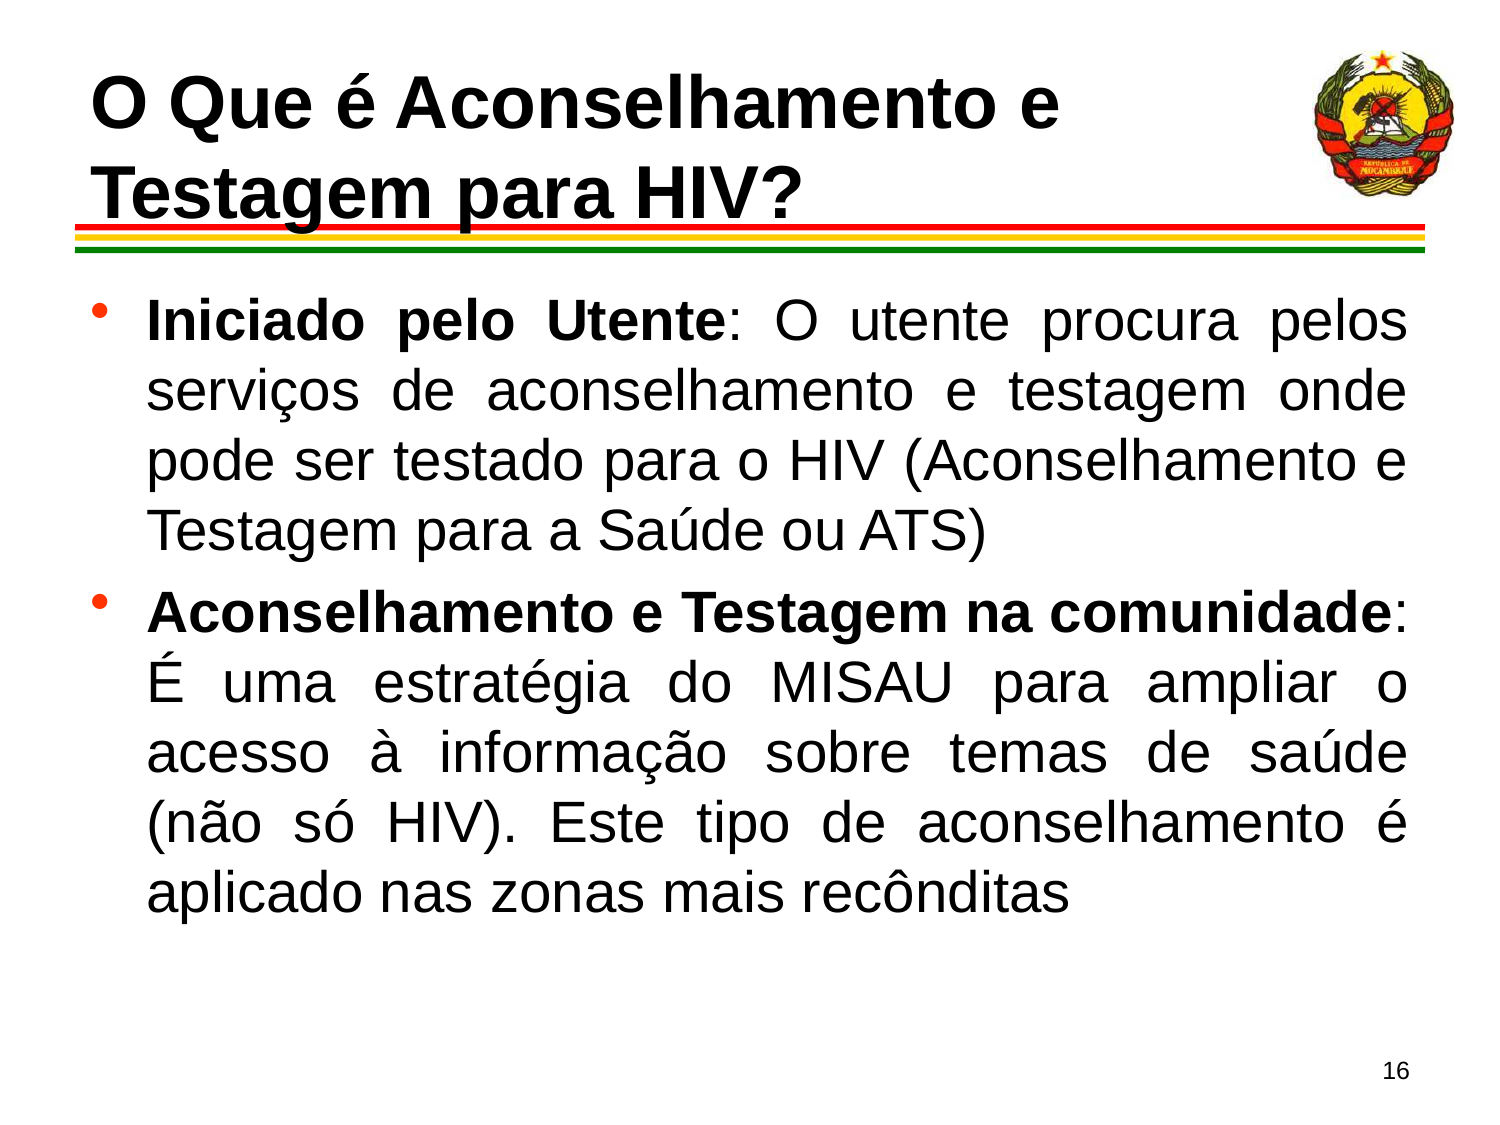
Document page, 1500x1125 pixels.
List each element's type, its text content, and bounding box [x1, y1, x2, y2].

list Iniciado pelo Utente: O utente procura pelos serviços de aconselhamento e testagem onde pode ser testado para o HIV (Aconselhamento e Testagem para a Saúde ou ATS) Aconselhamento e Testagem na comunidade: É uma estratégia do MISAU para ampliar o acesso à informação sobre temas de saúde (não só HIV). Este tipo de aconselhamento é aplicado nas zonas mais recônditas [74, 274, 1426, 1013]
picture [1313, 50, 1455, 200]
title O Que é Aconselhamento e Testagem para HIV? [74, 49, 1313, 238]
